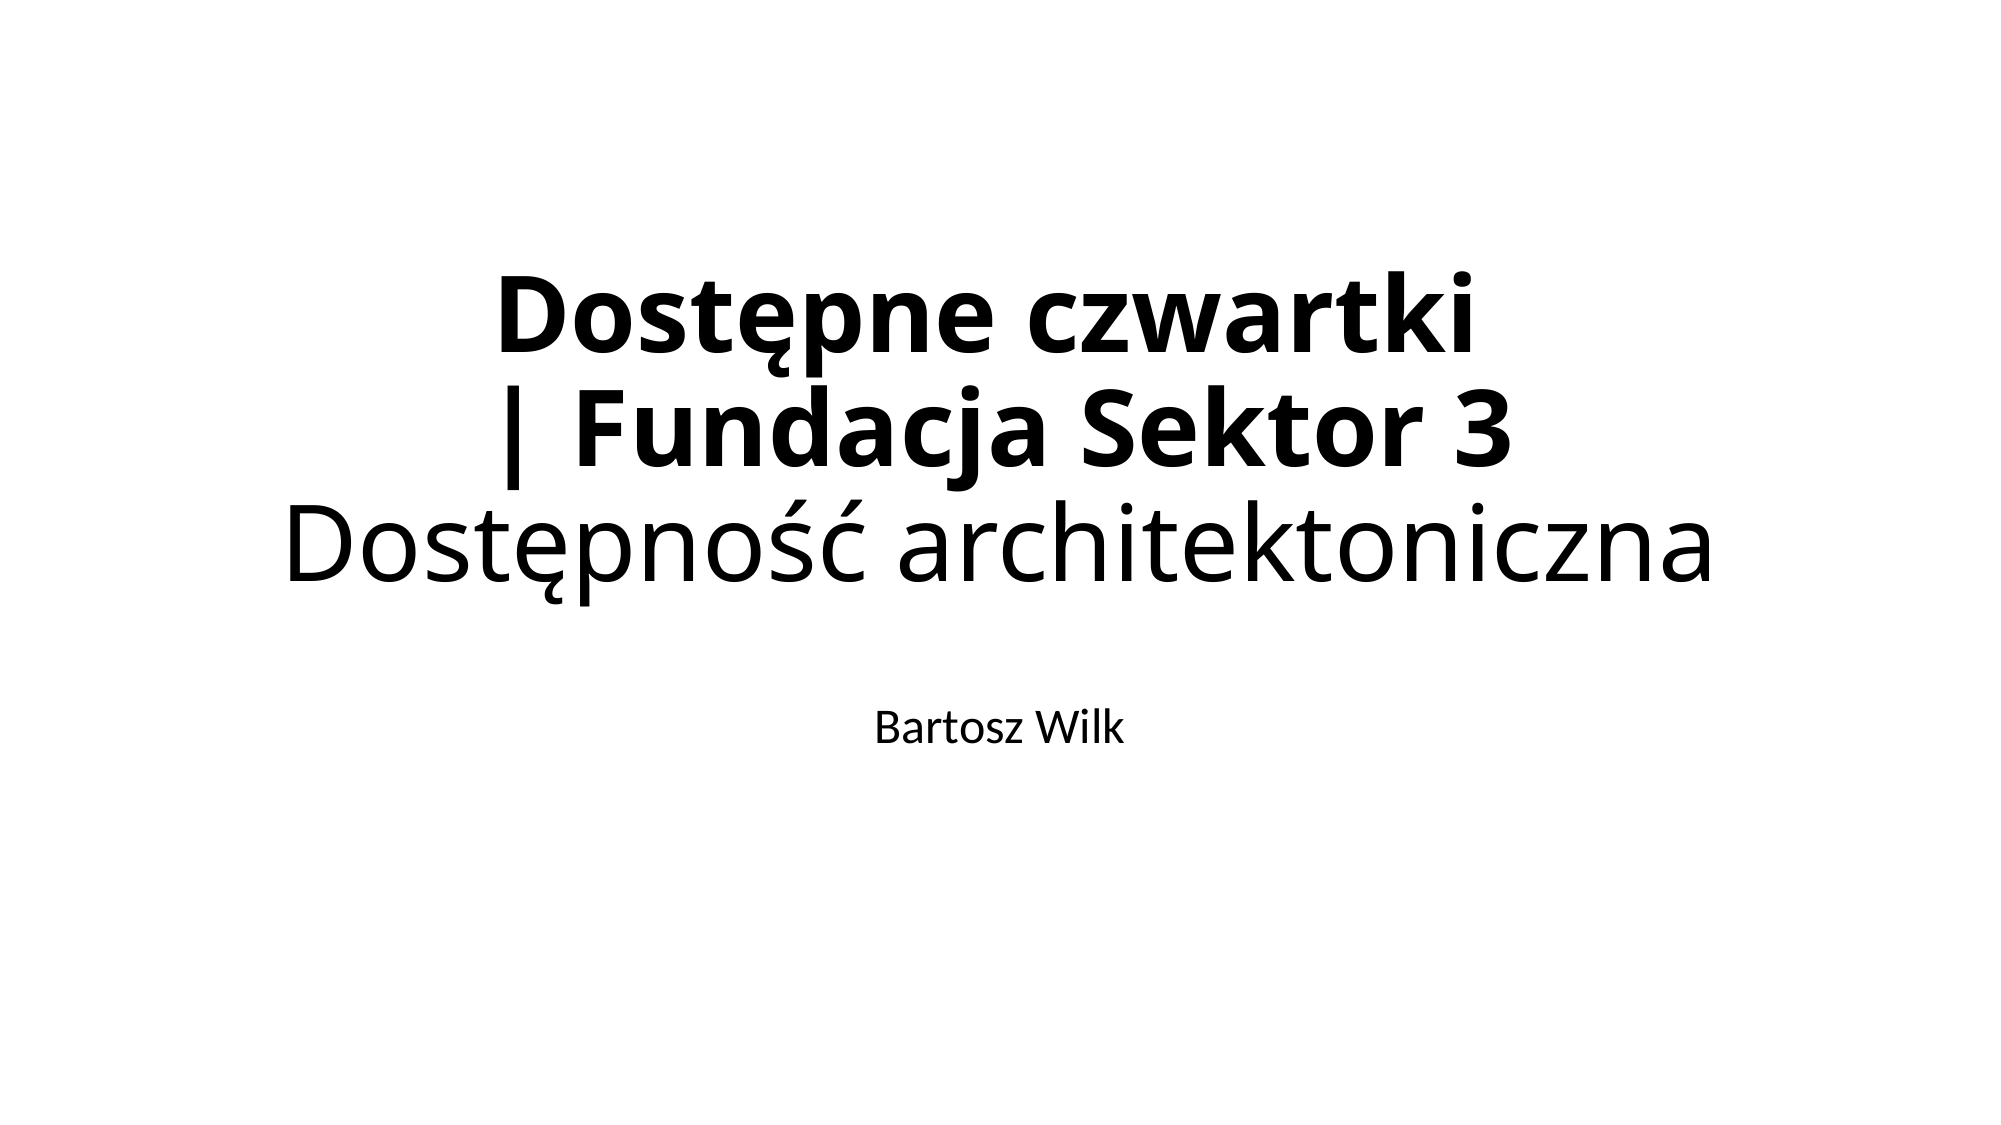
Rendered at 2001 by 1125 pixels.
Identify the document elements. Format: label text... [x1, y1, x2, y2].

title Dostępne czwartki | Fundacja Sektor 3 Dostępność architektoniczna [249, 220, 1750, 612]
subtitle Bartosz Wilk [249, 612, 1750, 884]
